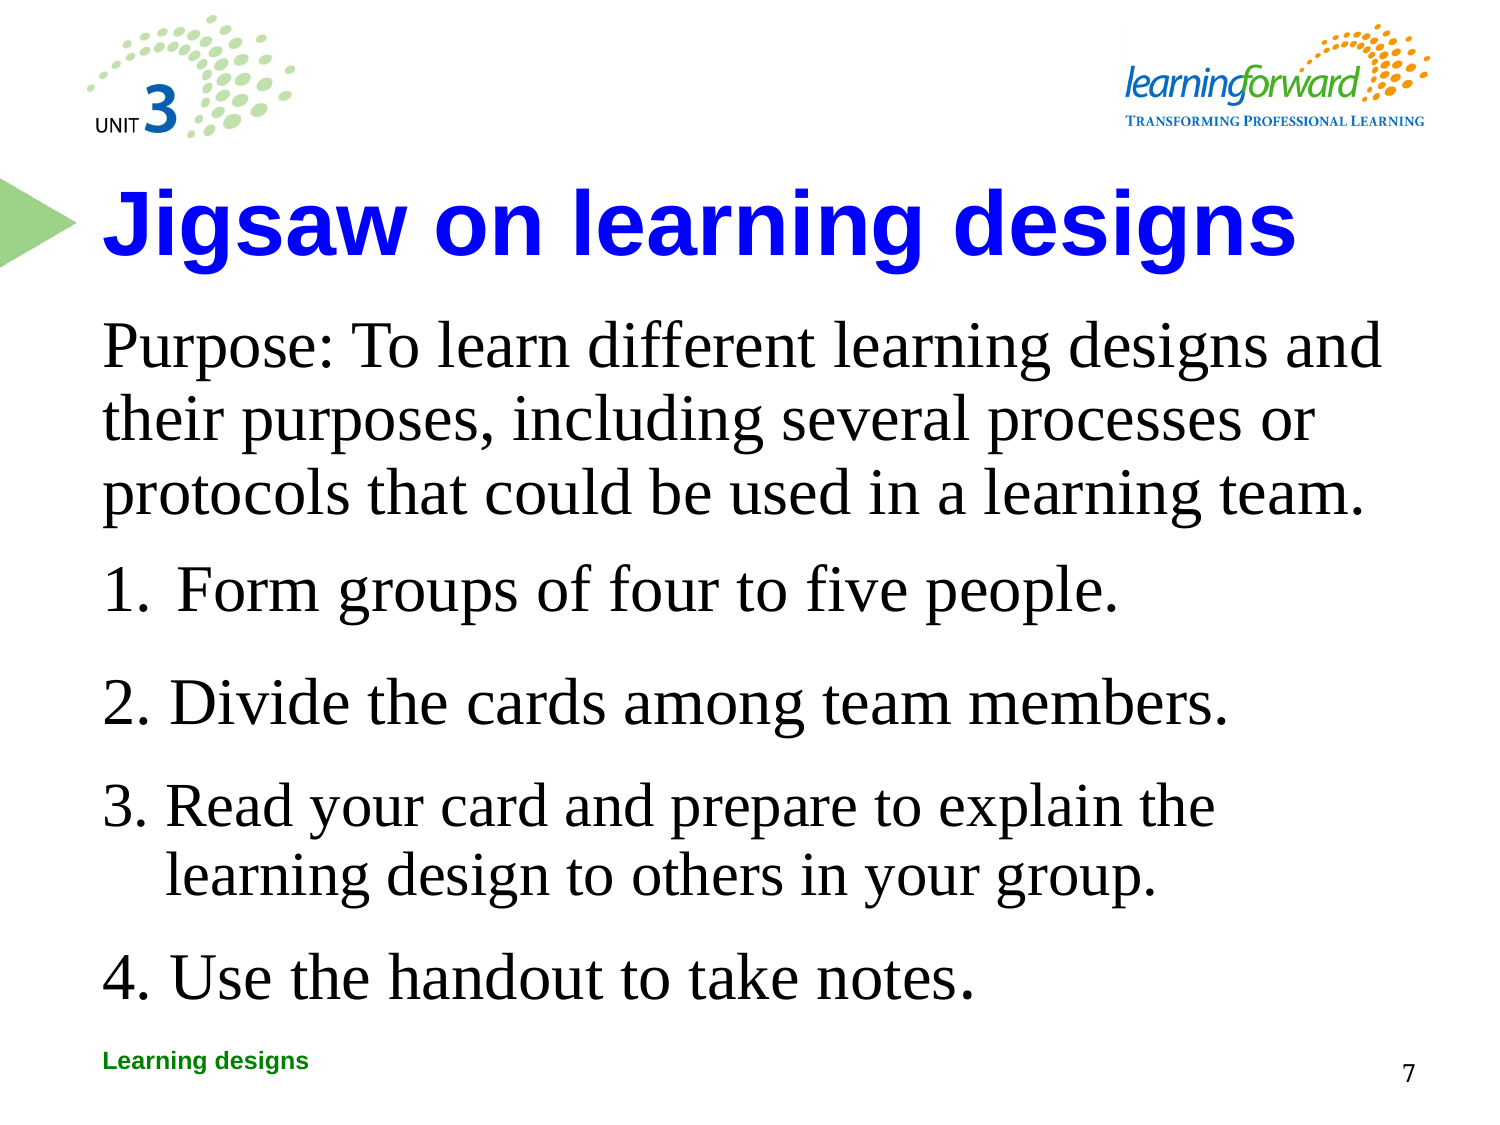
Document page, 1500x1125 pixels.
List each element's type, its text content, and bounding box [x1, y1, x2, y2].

picture [0, 149, 88, 283]
text_box 4. Use the handout to take notes. [87, 924, 1413, 1025]
text_box Form groups of four to five people. [87, 537, 1413, 650]
text_box 3. Read your card and prepare to explain the learning design to others in your group. [87, 762, 1288, 924]
title Jigsaw on learning designs [87, 125, 1438, 299]
picture [1125, 24, 1430, 125]
text_box 7 [1387, 1050, 1431, 1095]
list Purpose: To learn different learning designs and their purposes, including several processes or protocols that could be used in a learning team. [87, 299, 1438, 563]
text_box 2. Divide the cards among team members. [87, 650, 1413, 763]
picture [87, 15, 295, 125]
